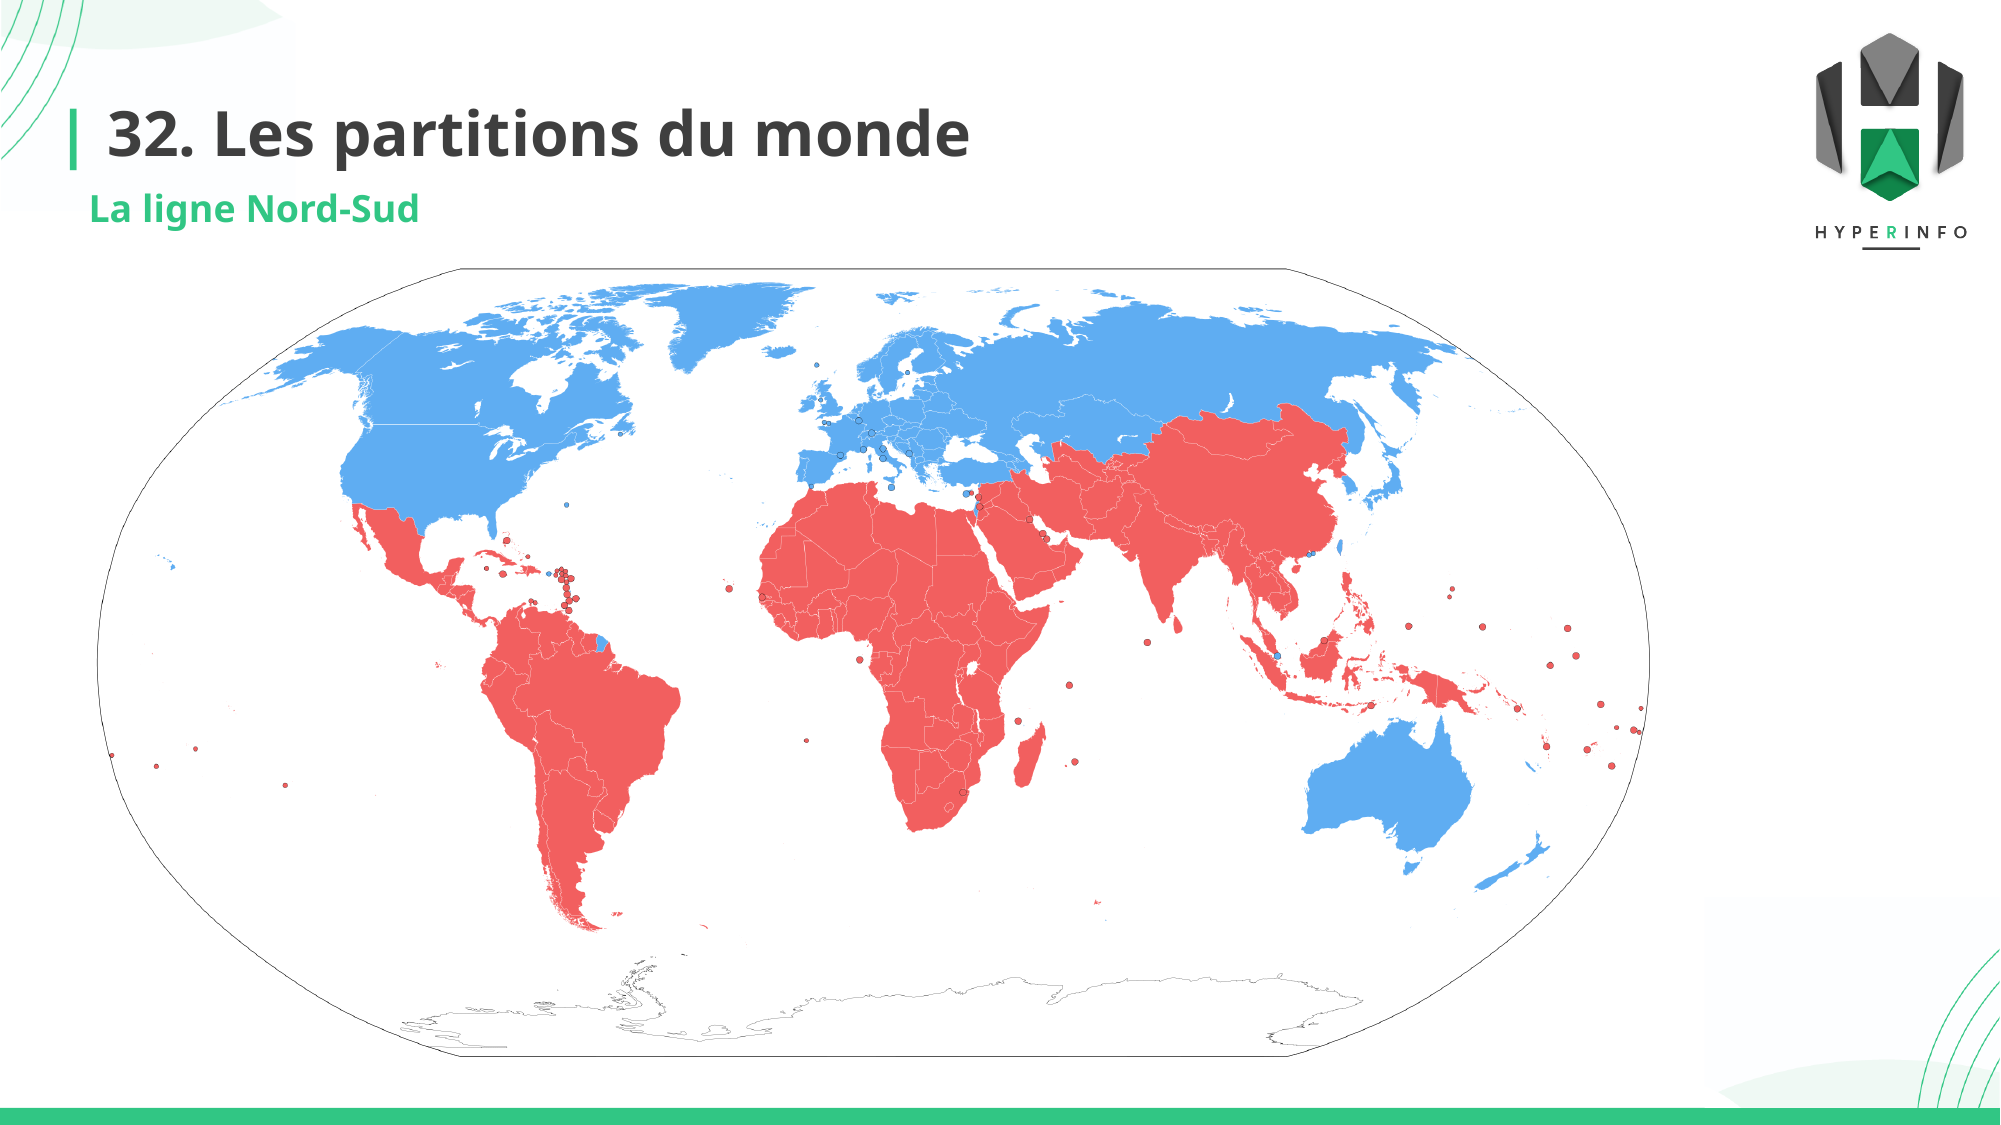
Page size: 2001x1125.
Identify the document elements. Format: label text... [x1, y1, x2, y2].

text_box | 32. Les partitions du monde [296, 86, 987, 177]
picture [1704, 896, 2000, 1109]
picture [0, 0, 296, 212]
picture [1811, 29, 1969, 251]
text_box La ligne Nord-Sud [73, 177, 436, 238]
text_box [0, 1106, 2000, 1125]
picture [96, 267, 1650, 1058]
